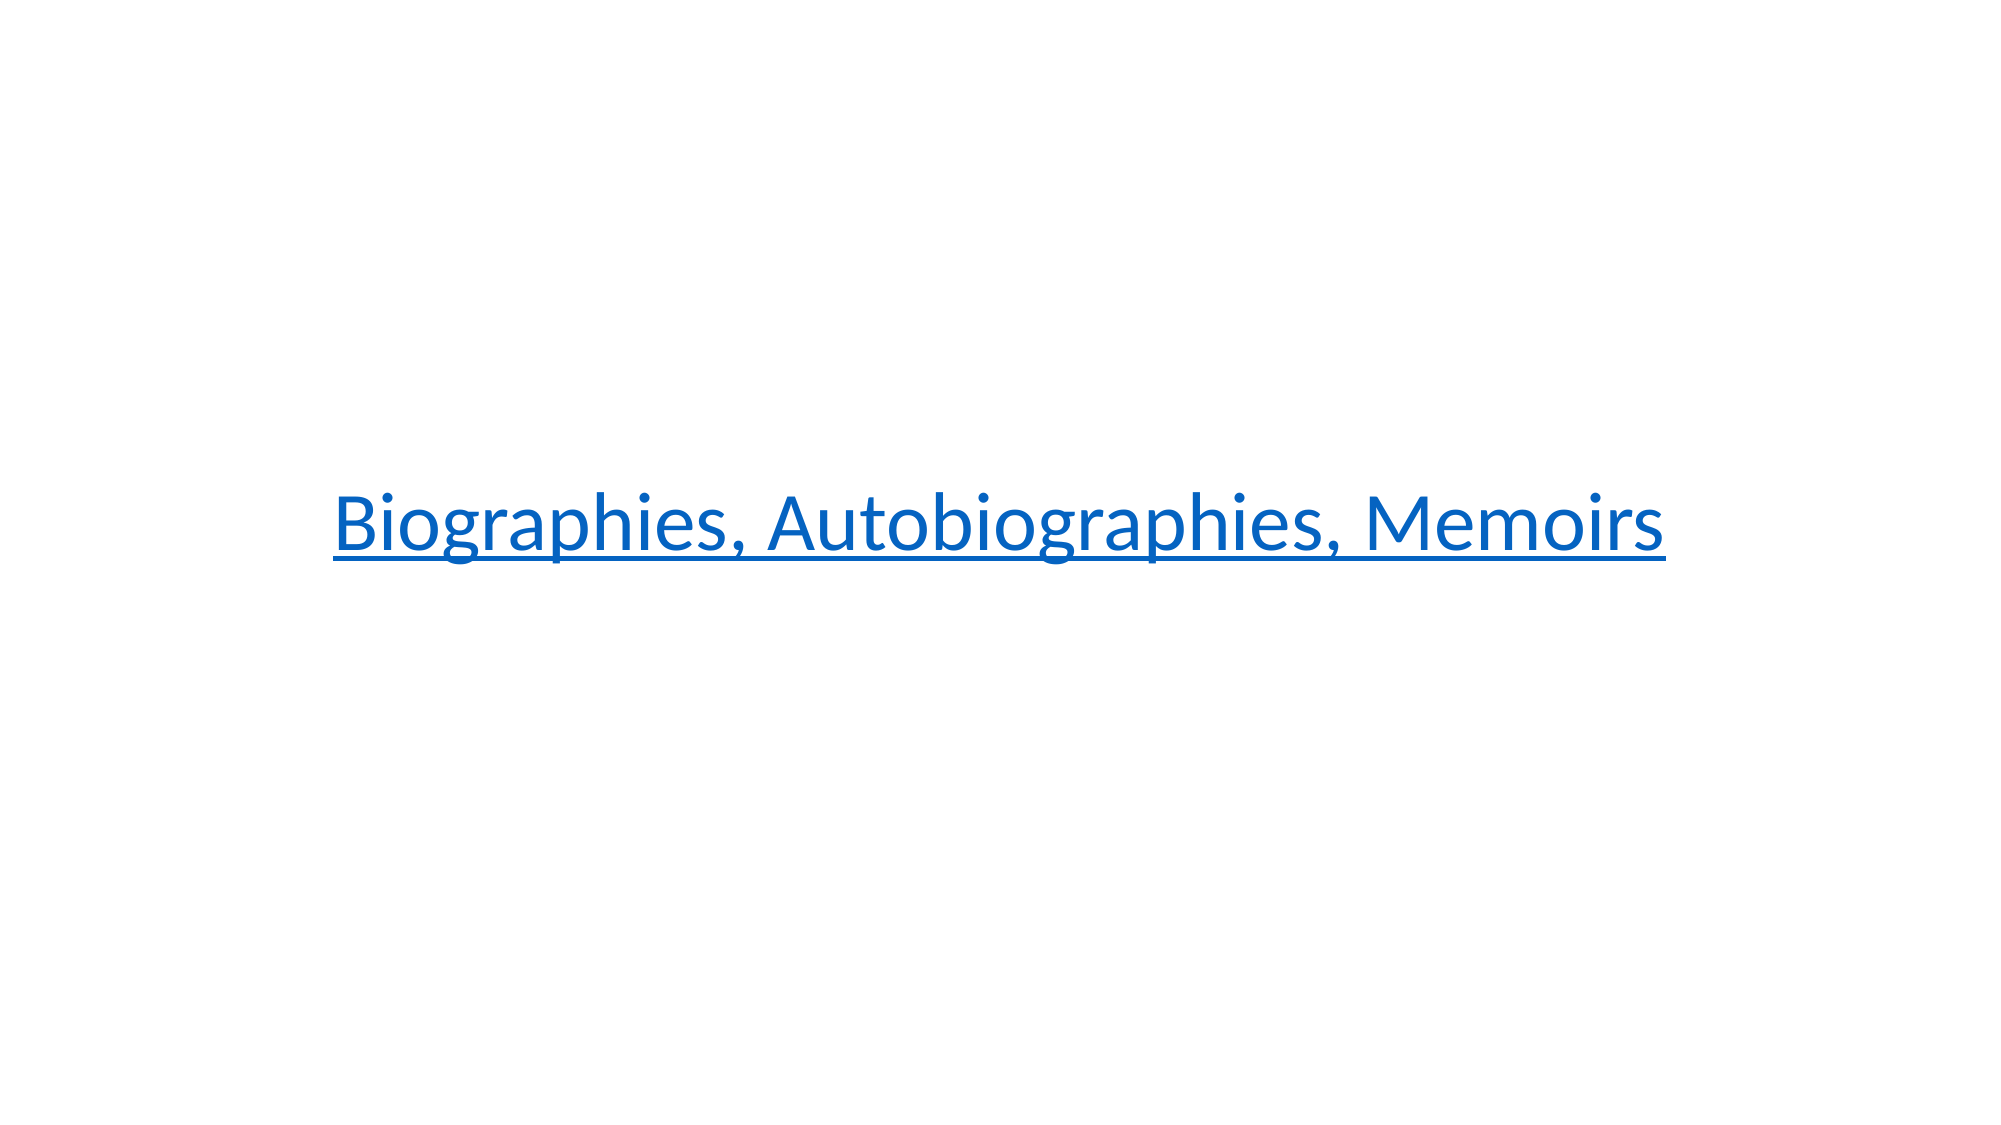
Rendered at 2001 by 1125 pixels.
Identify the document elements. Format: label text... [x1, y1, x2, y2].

list Biographies, Autobiographies, Memoirs [137, 18, 1863, 1014]
